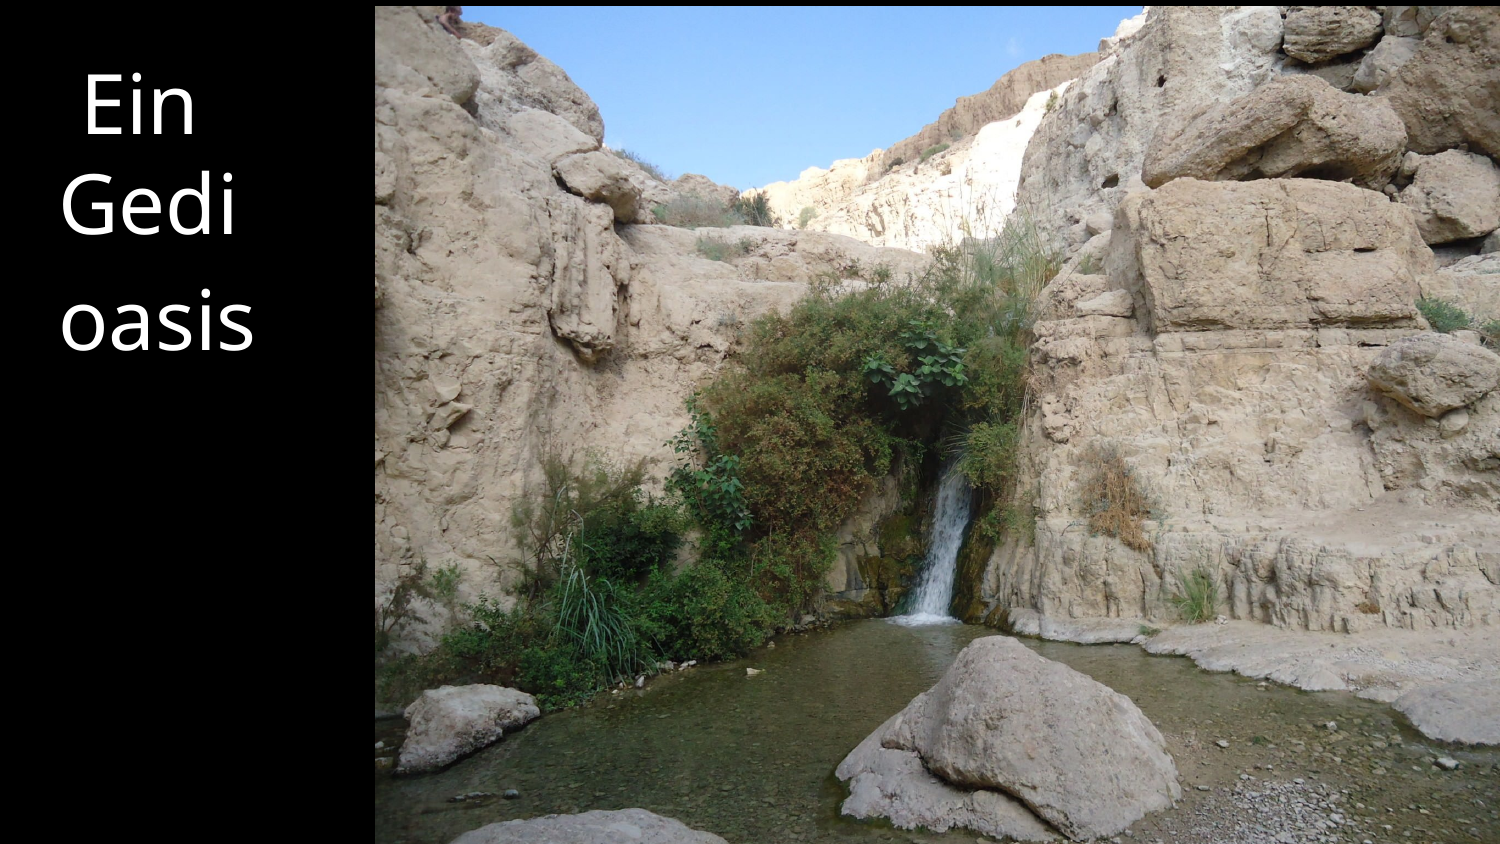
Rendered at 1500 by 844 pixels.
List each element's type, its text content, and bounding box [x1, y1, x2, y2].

list Ein Gedi oasis [50, 46, 369, 810]
picture [374, 5, 1500, 844]
